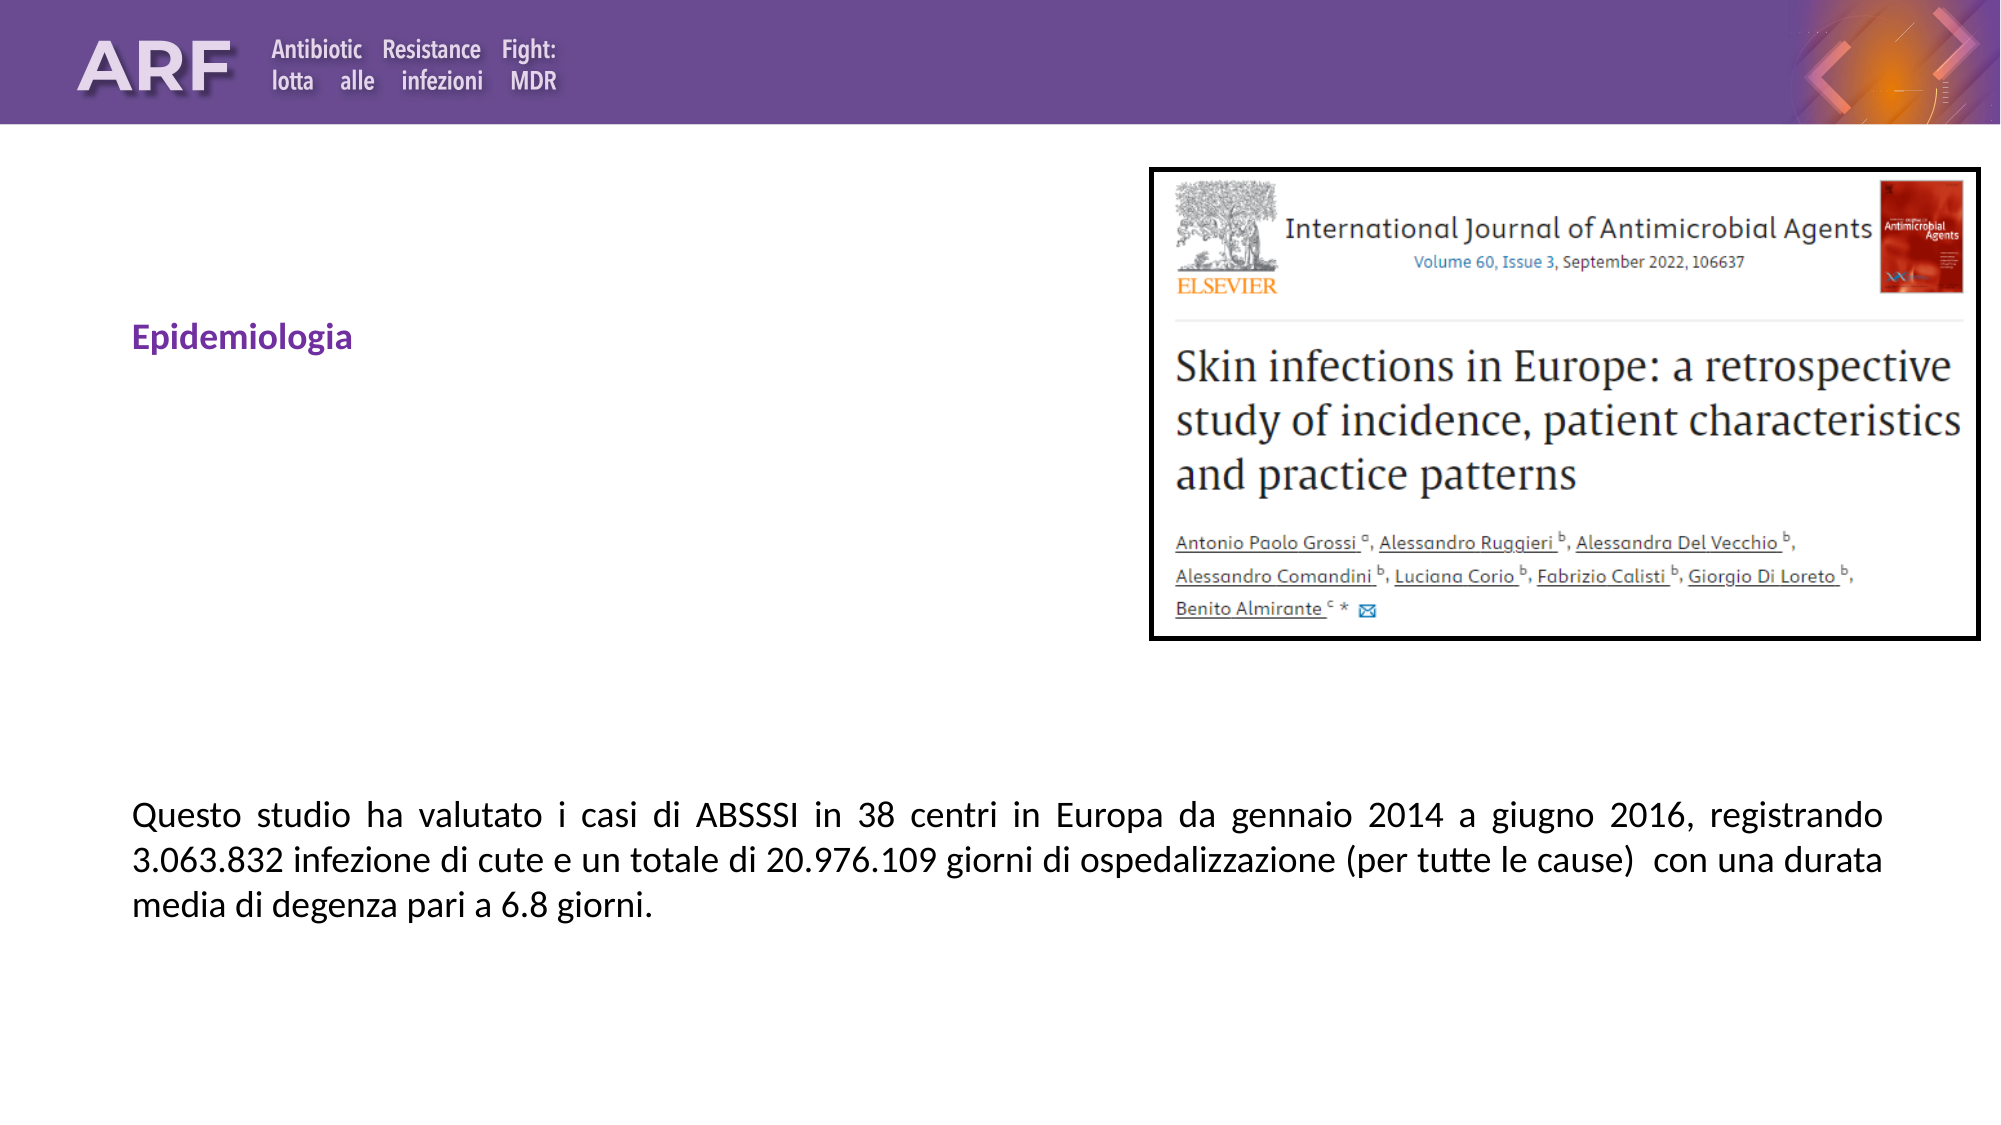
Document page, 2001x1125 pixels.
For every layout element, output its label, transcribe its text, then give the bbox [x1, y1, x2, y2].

picture [0, 0, 2001, 1125]
text_box Epidemiologia [117, 304, 516, 365]
text_box Questo studio ha valutato i casi di ABSSSI in 38 centri in Europa da gennaio 2014 a giugno 2016, registrando 3.063.832 infezione di cute e un totale di 20.976.109 giorni di ospedalizzazione (per tutte le cause) con una durata media di degenza pari a 6.8 giorni. [117, 782, 1900, 933]
